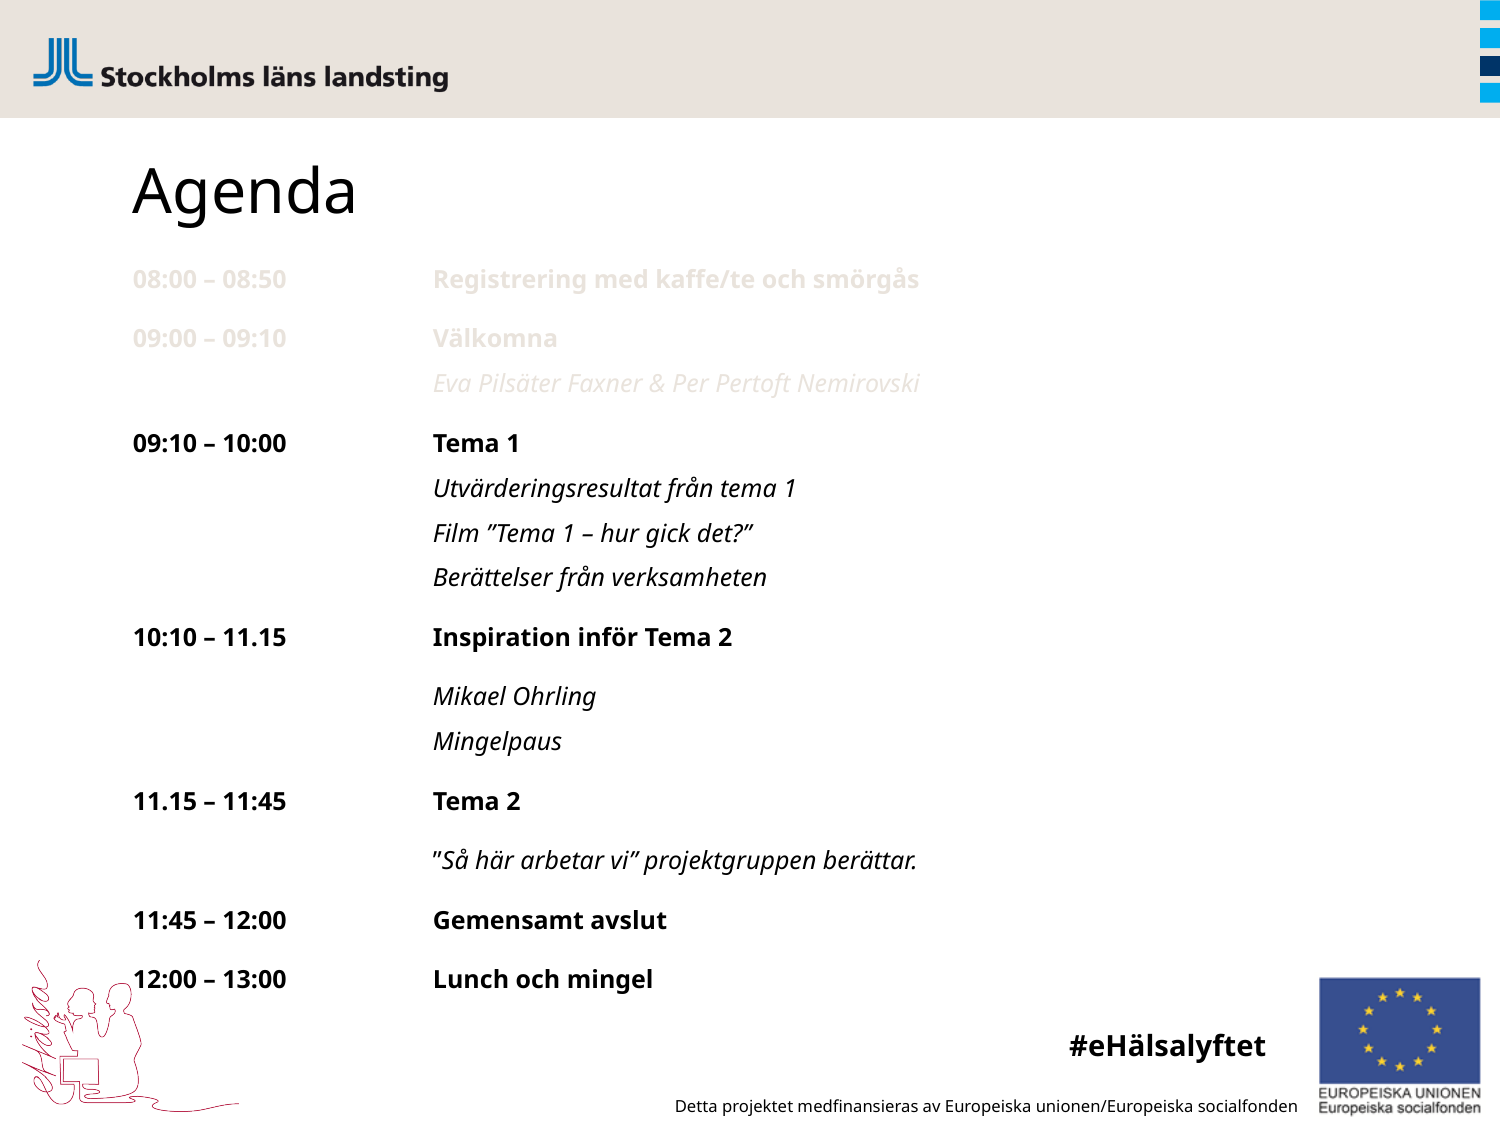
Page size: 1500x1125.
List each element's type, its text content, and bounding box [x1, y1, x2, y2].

picture [25, 31, 453, 98]
title Agenda [117, 119, 1382, 241]
picture [0, 960, 117, 1116]
text_box #eHälsalyftet [1054, 1020, 1427, 1070]
list 08:00 – 08:50 Registrering med kaffe/te och smörgås 09:00 – 09:10 Välkomna Eva Pilsäter Faxner & Per Pertoft Nemirovski 09:10 – 10:00 Tema 1 Utvärderingsresultat från tema 1 Film ”Tema 1 – hur gick det?” Berättelser från verksamheten 10:10 – 11.15 Inspiration inför Tema 2 Mikael Ohrling Mingelpaus 11.15 – 11:45 Tema 2 ”Så här arbetar vi” projektgruppen berättar. 11:45 – 12:00 Gemensamt avslut 12:00 – 13:00 Lunch och mingel [117, 241, 1500, 1118]
